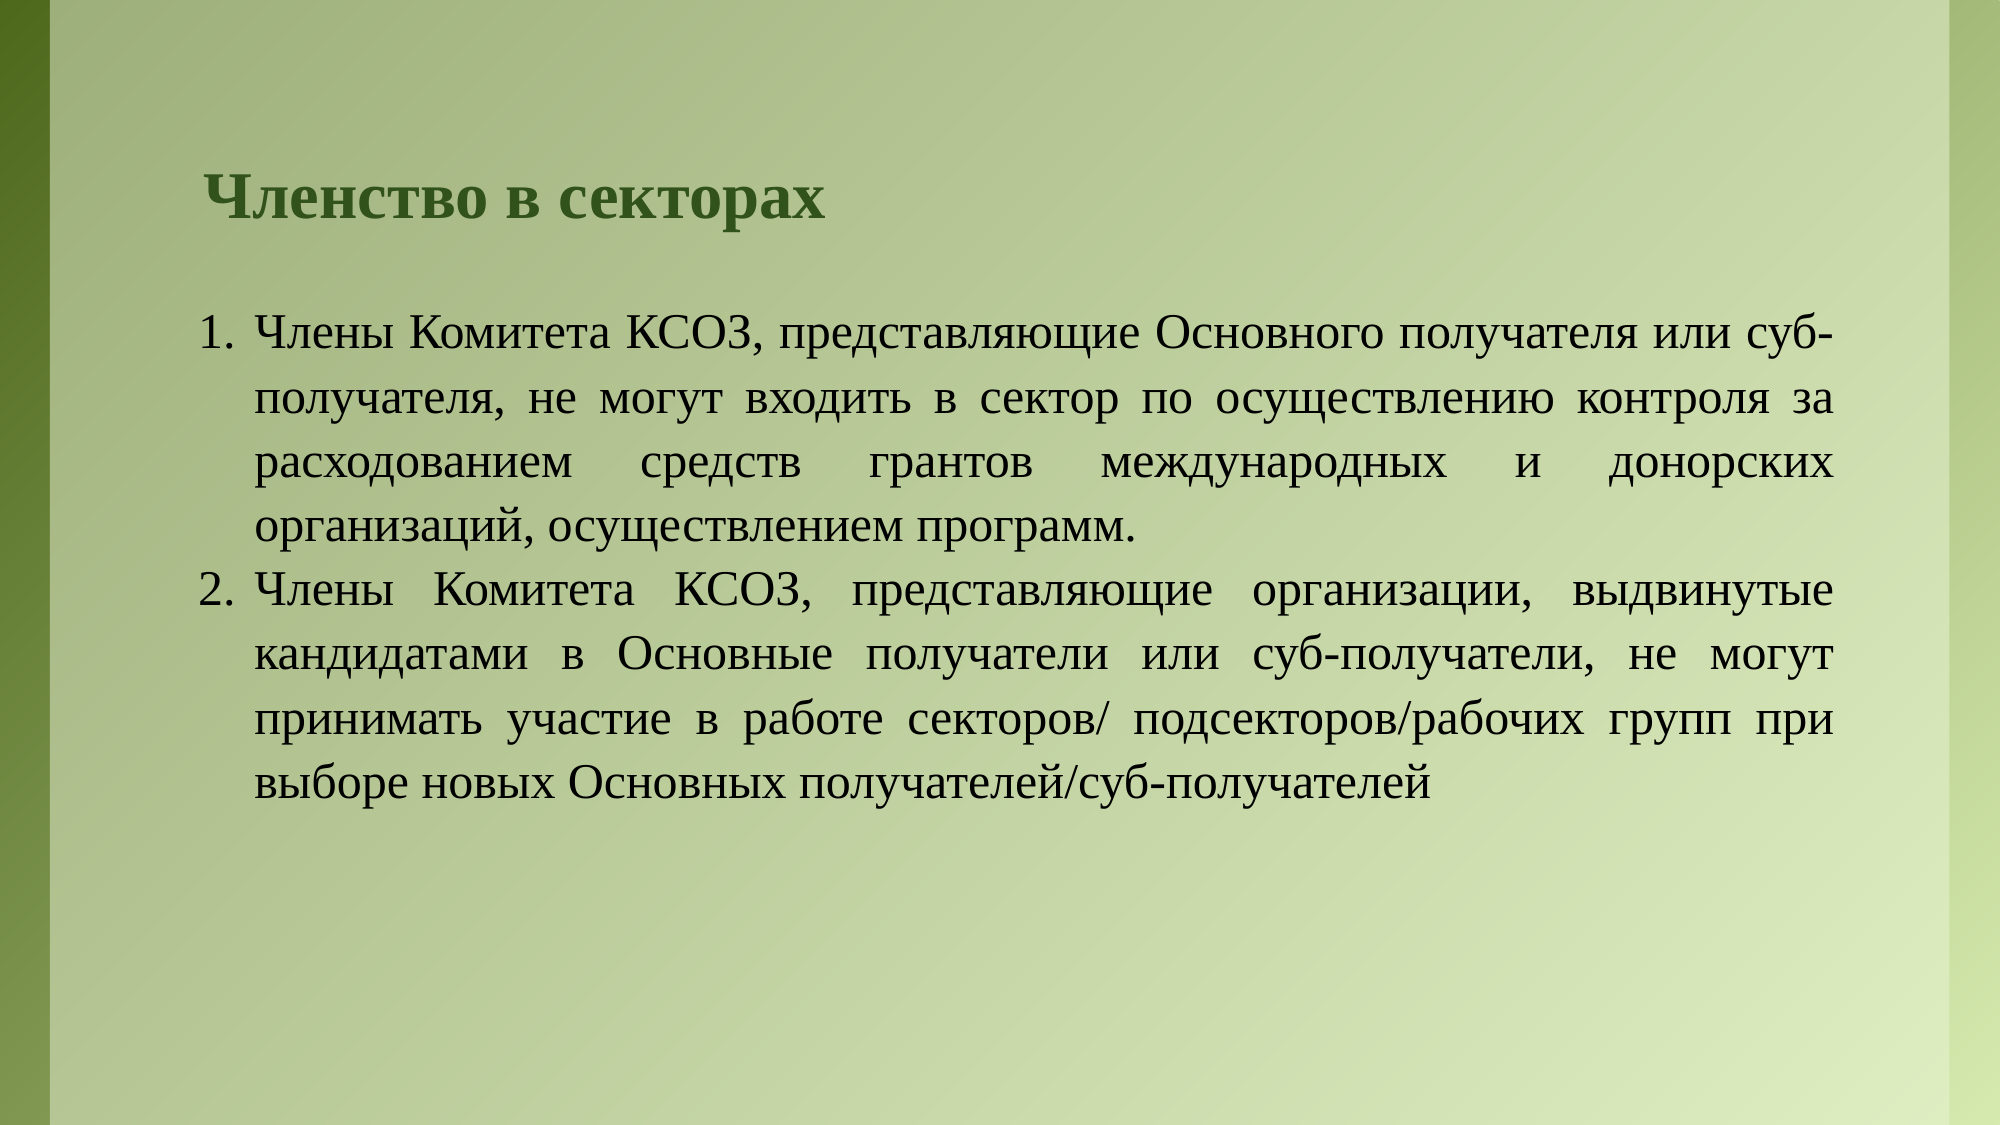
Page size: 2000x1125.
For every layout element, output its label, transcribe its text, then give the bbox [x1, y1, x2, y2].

text_box Члены Комитета КСОЗ, представляющие Основного получателя или суб-получателя, не могут входить в сектор по осуществлению контроля за расходованием средств грантов международных и донорских организаций, осуществлением программ. Члены Комитета КСОЗ, представляющие организации, выдвинутые кандидатами в Основные получатели или суб-получатели, не могут принимать участие в работе секторов/ подсекторов/рабочих групп при выборе новых Основных получателей/суб-получателей [183, 287, 1850, 870]
title Членство в секторах [183, 12, 1850, 242]
